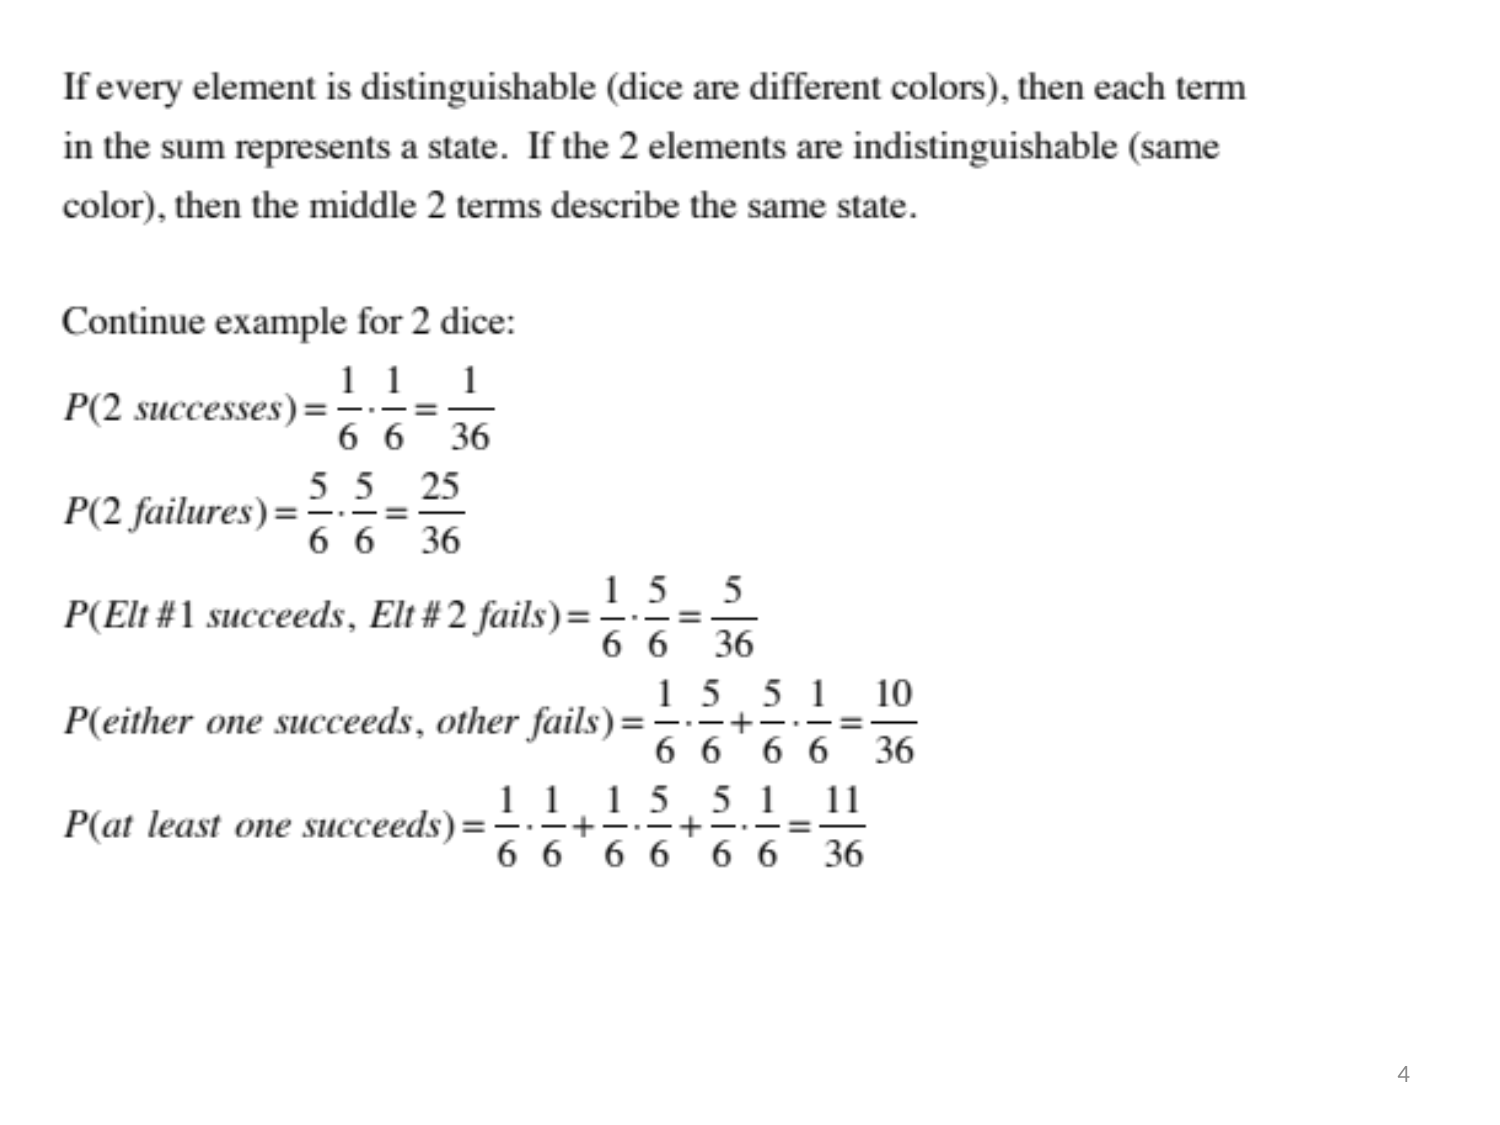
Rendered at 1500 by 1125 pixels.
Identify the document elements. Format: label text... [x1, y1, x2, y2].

slide_number 50 [1074, 1042, 1425, 1103]
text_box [58, 63, 1251, 870]
